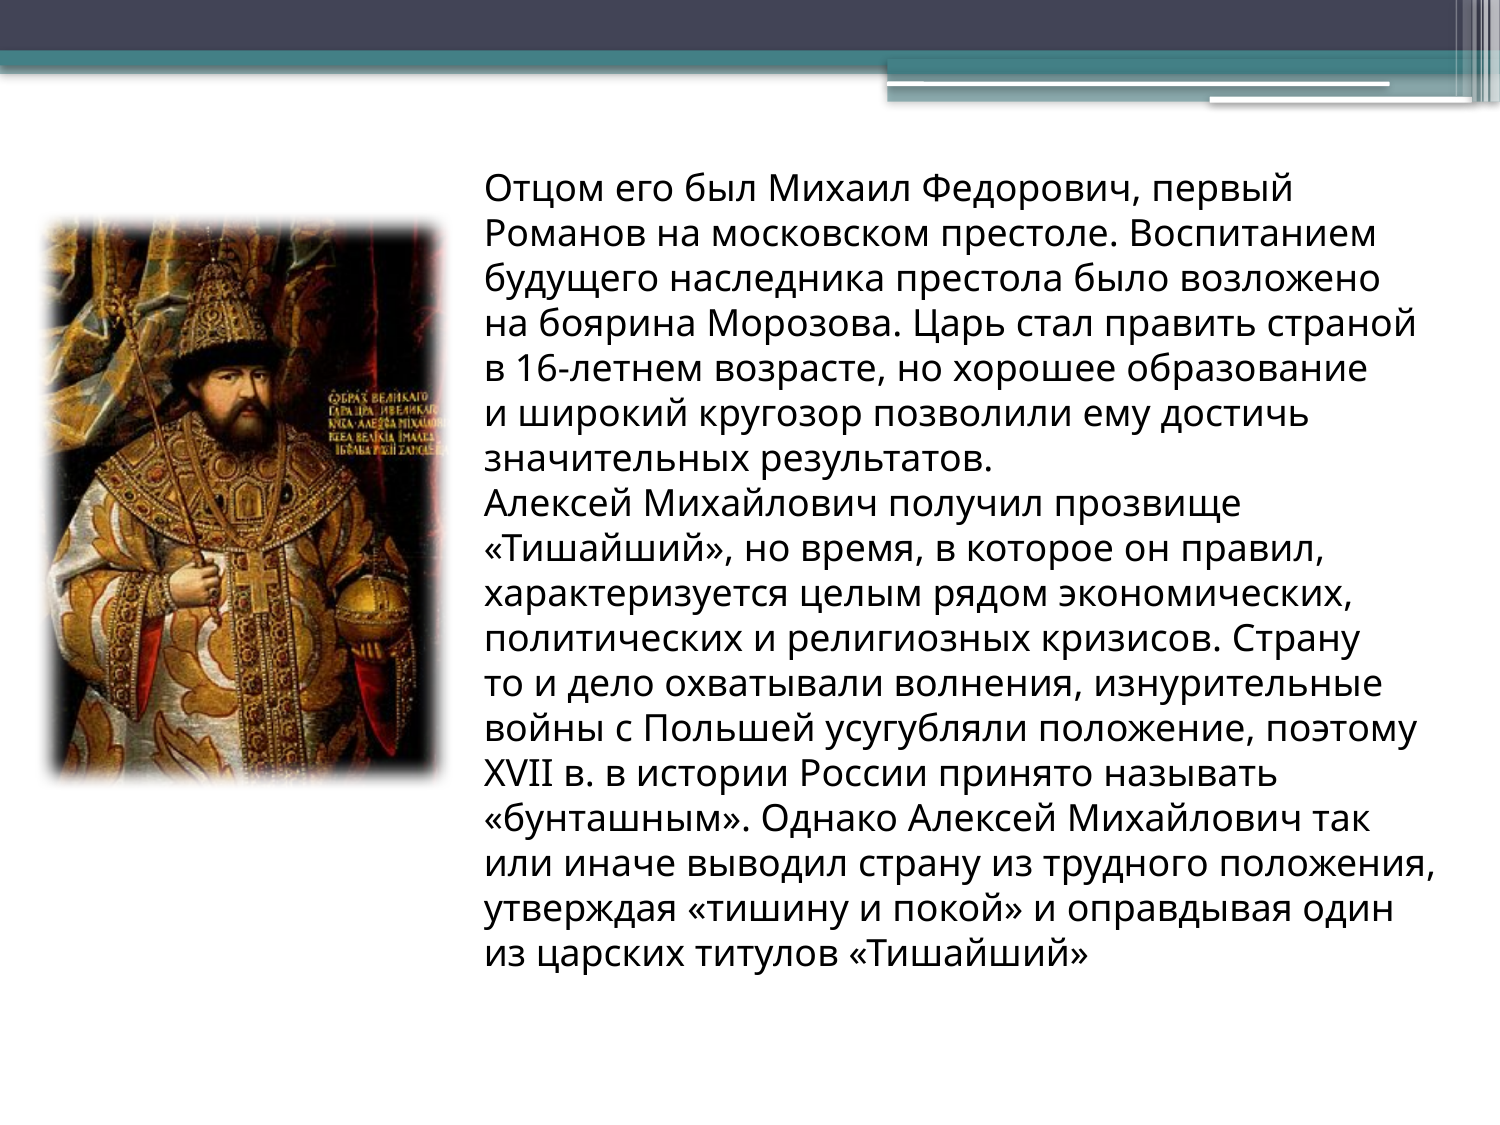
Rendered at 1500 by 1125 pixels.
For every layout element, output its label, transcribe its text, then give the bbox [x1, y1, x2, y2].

picture [34, 210, 453, 791]
text_box Отцом его был Михаил Федорович, первый Романов на московском престоле. Воспитанием будущего наследника престола было возложено на боярина Морозова. Царь стал править страной в 16-летнем возрасте, но хорошее образование и широкий кругозор позволили ему достичь значительных результатов. Алексей Михайлович получил прозвище «Тишайший», но время, в которое он правил, характеризуется целым рядом экономических, политических и религиозных кризисов. Страну то и дело охватывали волнения, изнурительные войны с Польшей усугубляли положение, поэтому XVII в. в истории России принято называть «бунташным». Однако Алексей Михайлович так или иначе выводил страну из трудного положения, утверждая «тишину и покой» и оправдывая один из царских титулов «Тишайший» [468, 156, 1465, 982]
